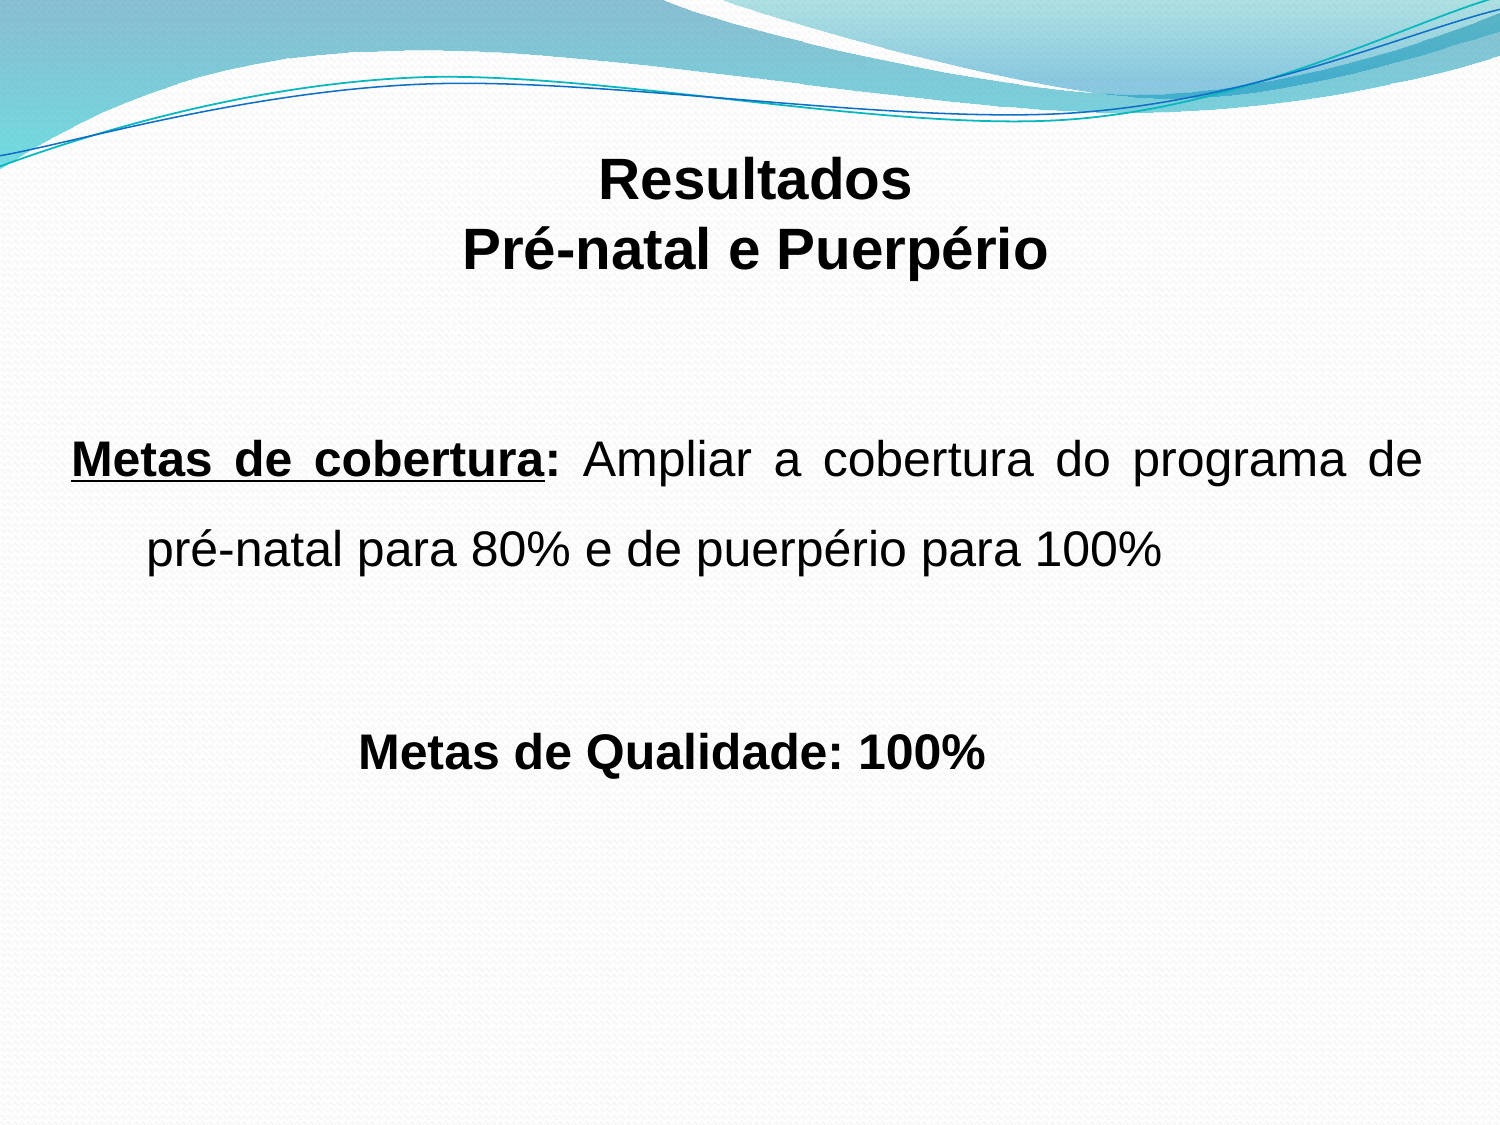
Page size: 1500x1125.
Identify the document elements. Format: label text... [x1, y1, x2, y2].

text_box Metas de cobertura: Ampliar a cobertura do programa de pré-natal para 80% e de puerpério para 100% [56, 389, 1439, 584]
title Resultados Pré-natal e Puerpério [46, 70, 1465, 282]
text_box Metas de Qualidade: 100% [343, 682, 1152, 788]
